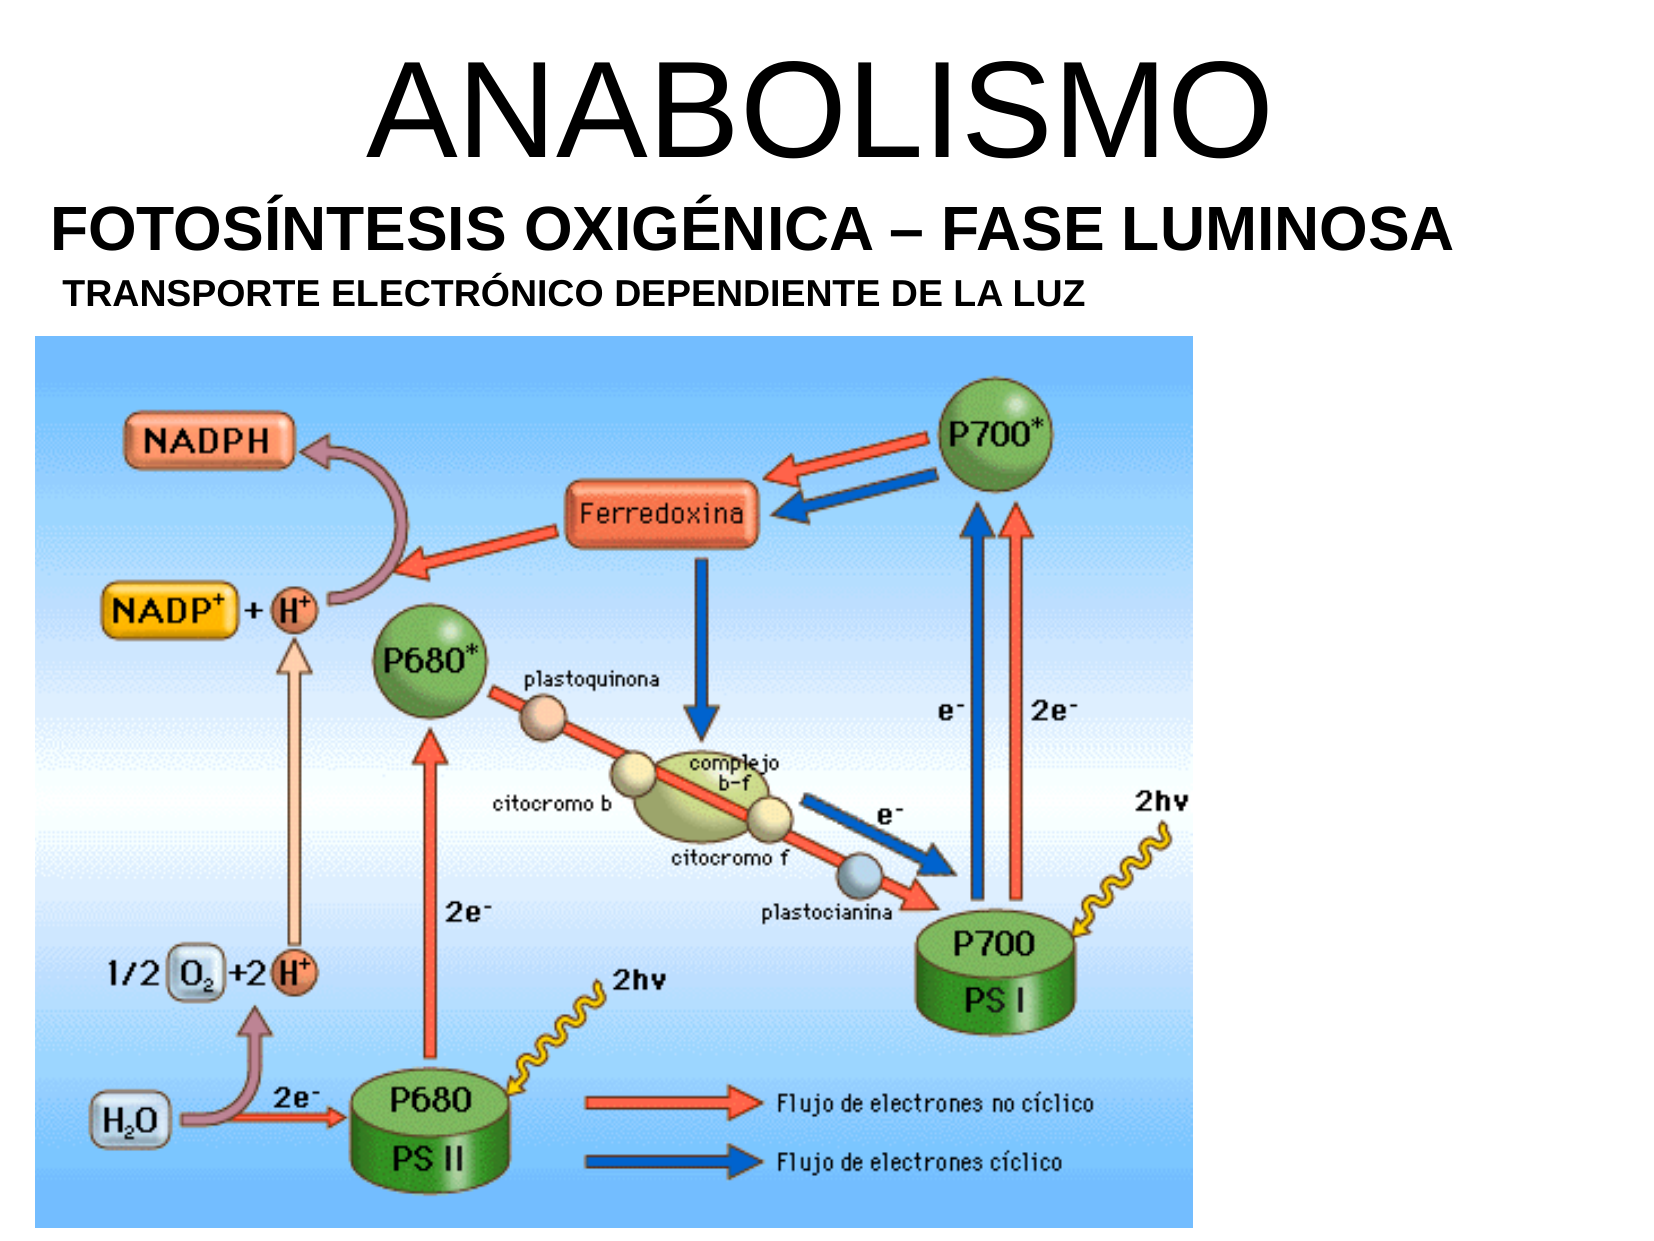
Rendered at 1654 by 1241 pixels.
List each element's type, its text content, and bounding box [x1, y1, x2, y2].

text_box FOTOSÍNTESIS OXIGÉNICA – FASE LUMINOSA [35, 183, 1583, 266]
picture [35, 336, 1194, 1228]
text_box ANABOLISMO [23, 17, 1619, 187]
text_box TRANSPORTE ELECTRÓNICO DEPENDIENTE DE LA LUZ [47, 265, 1102, 323]
